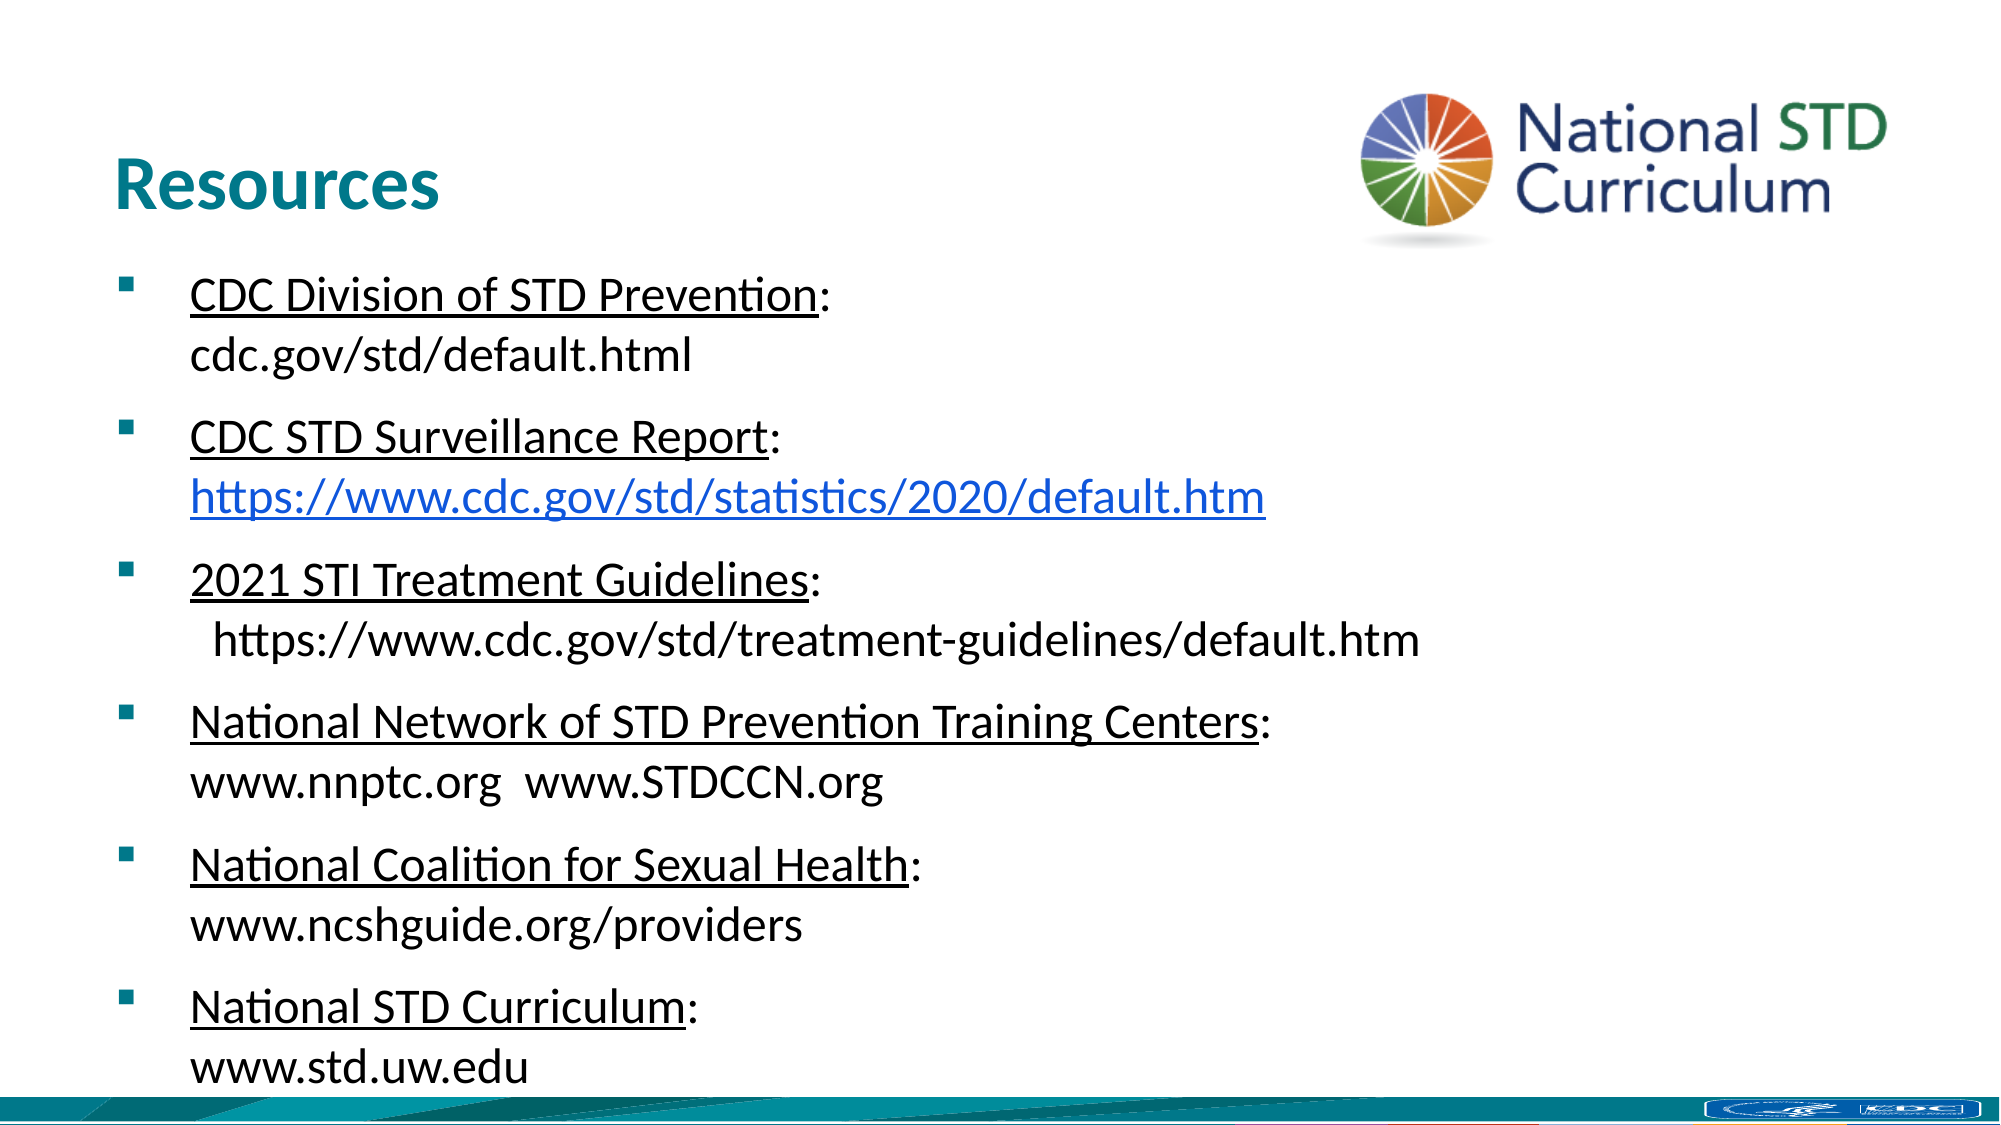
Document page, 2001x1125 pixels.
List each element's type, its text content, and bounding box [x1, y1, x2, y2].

title Resources [99, 45, 1900, 233]
picture [1352, 89, 1901, 254]
list CDC Division of STD Prevention: cdc.gov/std/default.html CDC STD Surveillance Report: https://www.cdc.gov/std/statistics/2020/default.htm 2021 STI Treatment Guidelines: https://www.cdc.gov/std/treatment-guidelines/default.htm National Network of STD Prevention Training Centers: www.nnptc.org www.STDCCN.org National Coalition for Sexual Health: www.ncshguide.org/providers National STD Curriculum: www.std.uw.edu [99, 253, 1900, 985]
